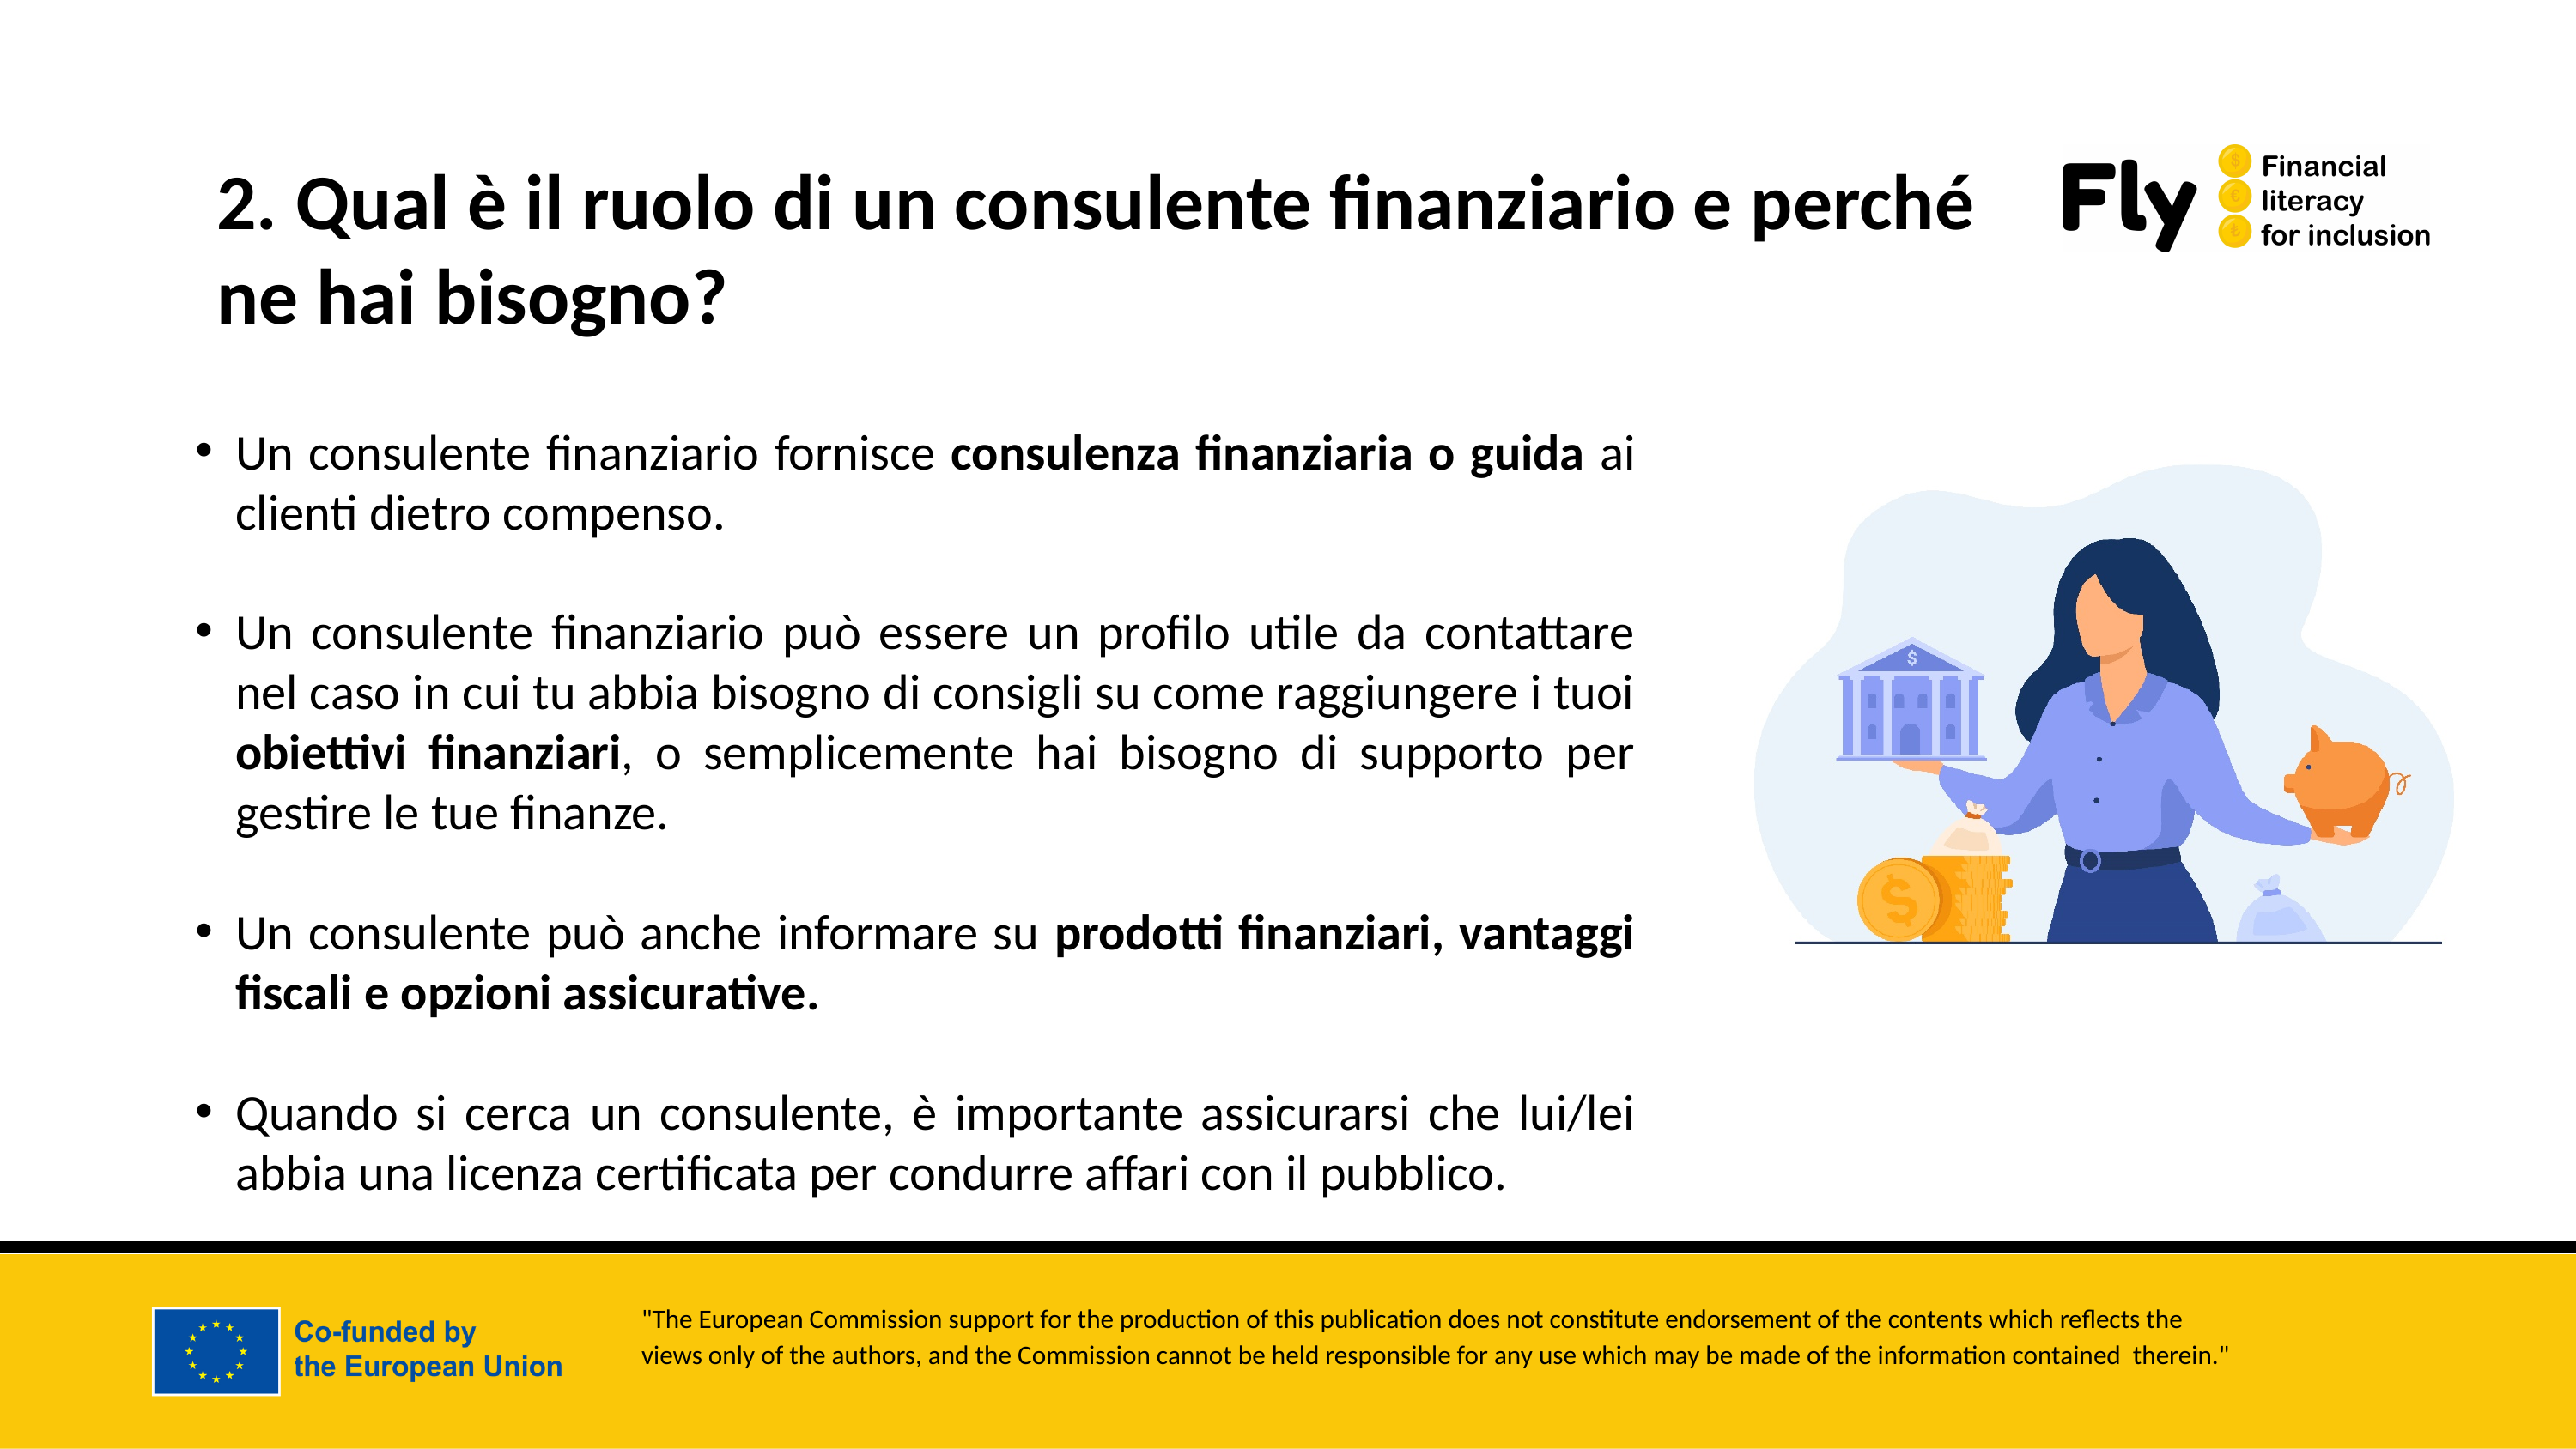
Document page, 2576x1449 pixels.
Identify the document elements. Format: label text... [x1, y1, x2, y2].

picture [1738, 417, 2490, 998]
text_box 2. Qual è il ruolo di un consulente finanziario e perché ne hai bisogno? [204, 144, 1996, 441]
text_box Un consulente finanziario fornisce consulenza finanziaria o guida ai clienti dietro compenso. Un consulente finanziario può essere un profilo utile da contattare nel caso in cui tu abbia bisogno di consigli su come raggiungere i tuoi obiettivi finanziari, o semplicemente hai bisogno di supporto per gestire le tue finanze. Un consulente può anche informare su prodotti finanziari, vantaggi fiscali e opzioni assicurative. Quando si cerca un consulente, è importante assicurarsi che lui/lei abbia una licenza certificata per condurre affari con il pubblico. [182, 413, 1649, 1267]
picture [2063, 144, 2430, 252]
picture [149, 1304, 593, 1399]
